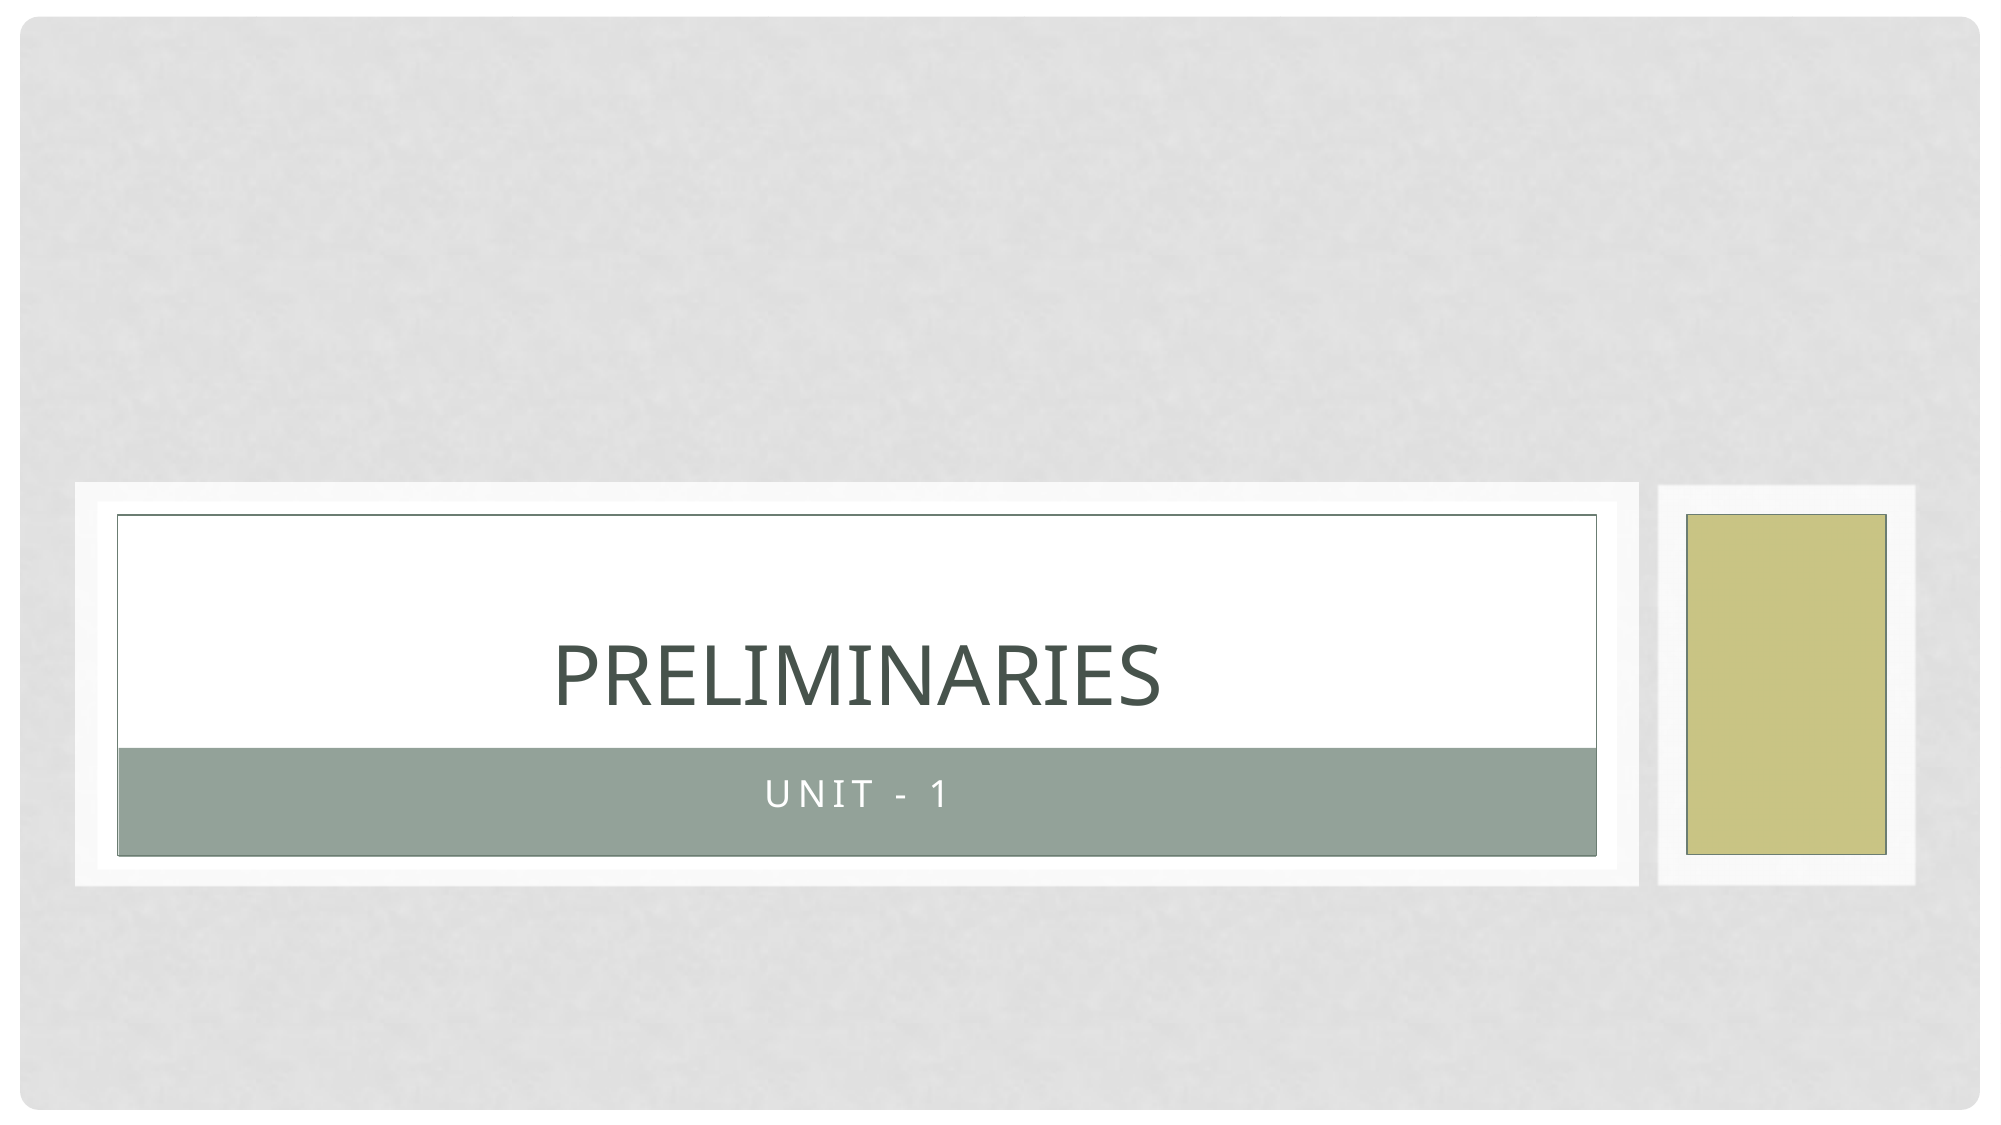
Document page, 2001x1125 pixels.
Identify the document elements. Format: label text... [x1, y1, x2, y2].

subtitle UNIT - 1 [140, 762, 1574, 838]
title Preliminaries [132, 529, 1583, 730]
